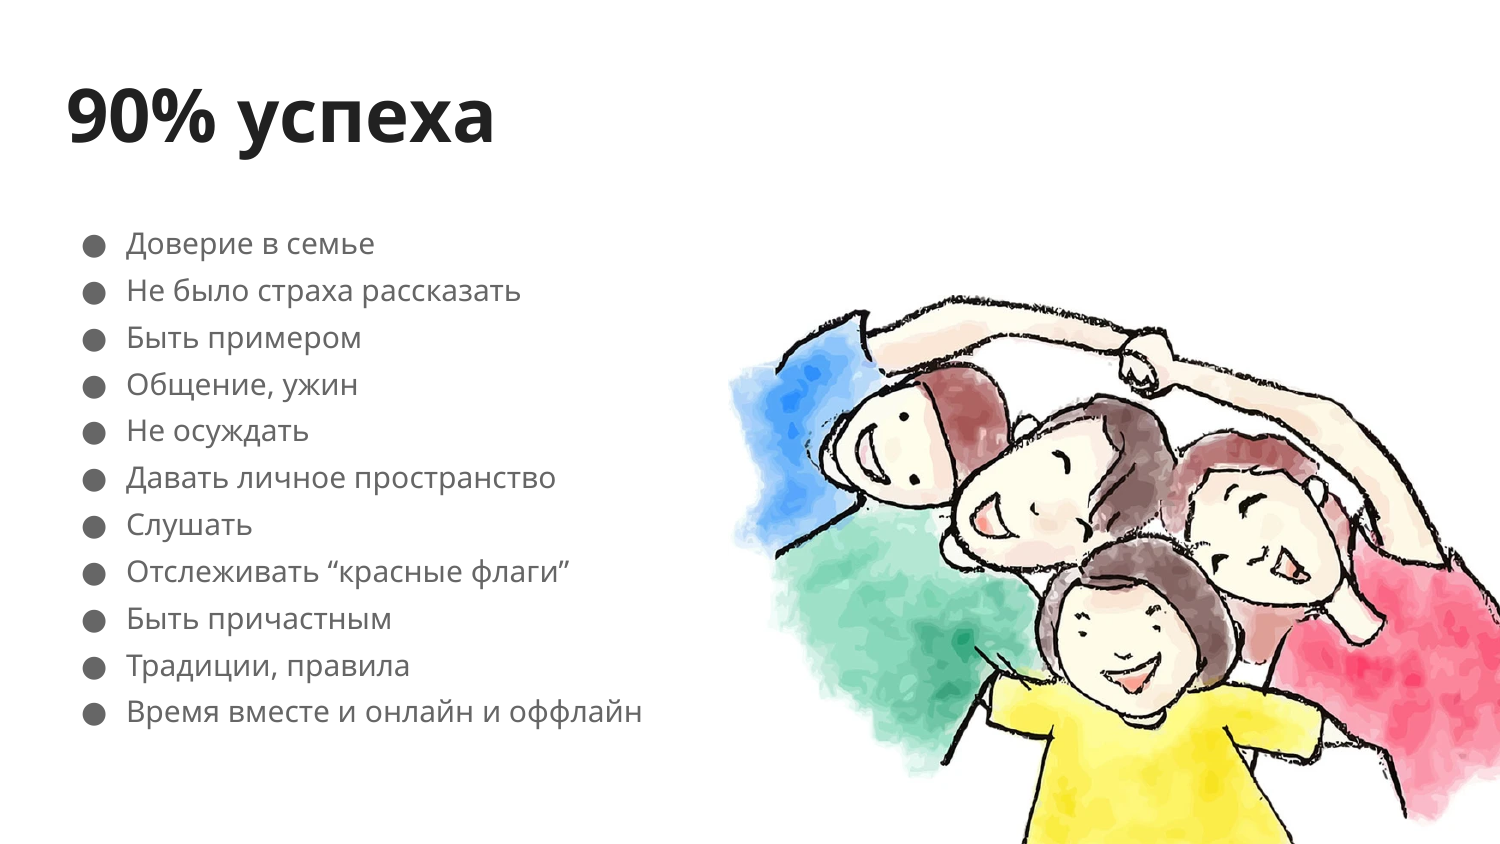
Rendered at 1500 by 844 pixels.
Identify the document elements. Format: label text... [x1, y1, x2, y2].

list Доверие в семье Не было страха рассказать Быть примером Общение, ужин Не осуждать Давать личное пространство Слушать Отслеживать “красные флаги” Быть причастным Традиции, правила Время вместе и онлайн и оффлайн [51, 201, 1449, 750]
picture [728, 295, 1500, 844]
title 90% успеха [51, 48, 1449, 180]
